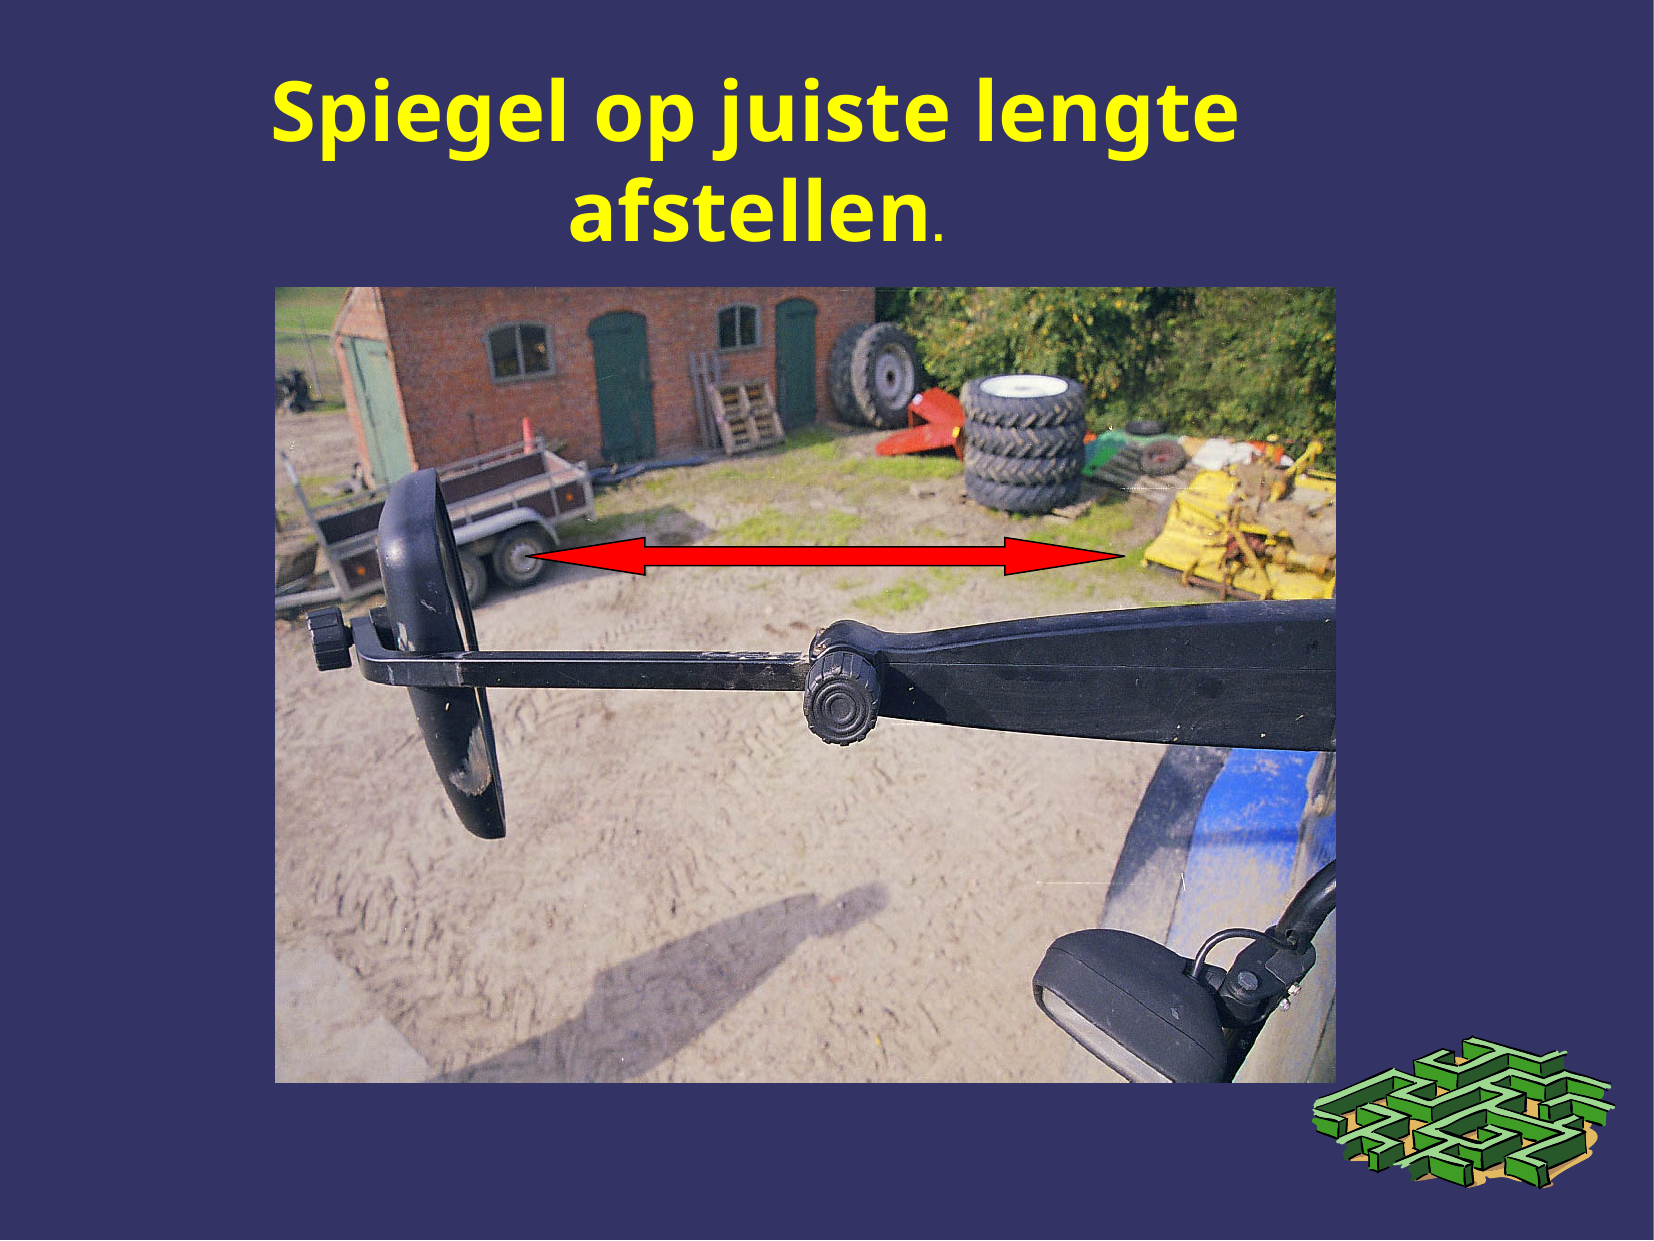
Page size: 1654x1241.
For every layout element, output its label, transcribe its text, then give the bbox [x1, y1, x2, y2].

text_box Spiegel op juiste lengte afstellen. [62, 49, 1450, 267]
picture [274, 287, 1337, 1084]
